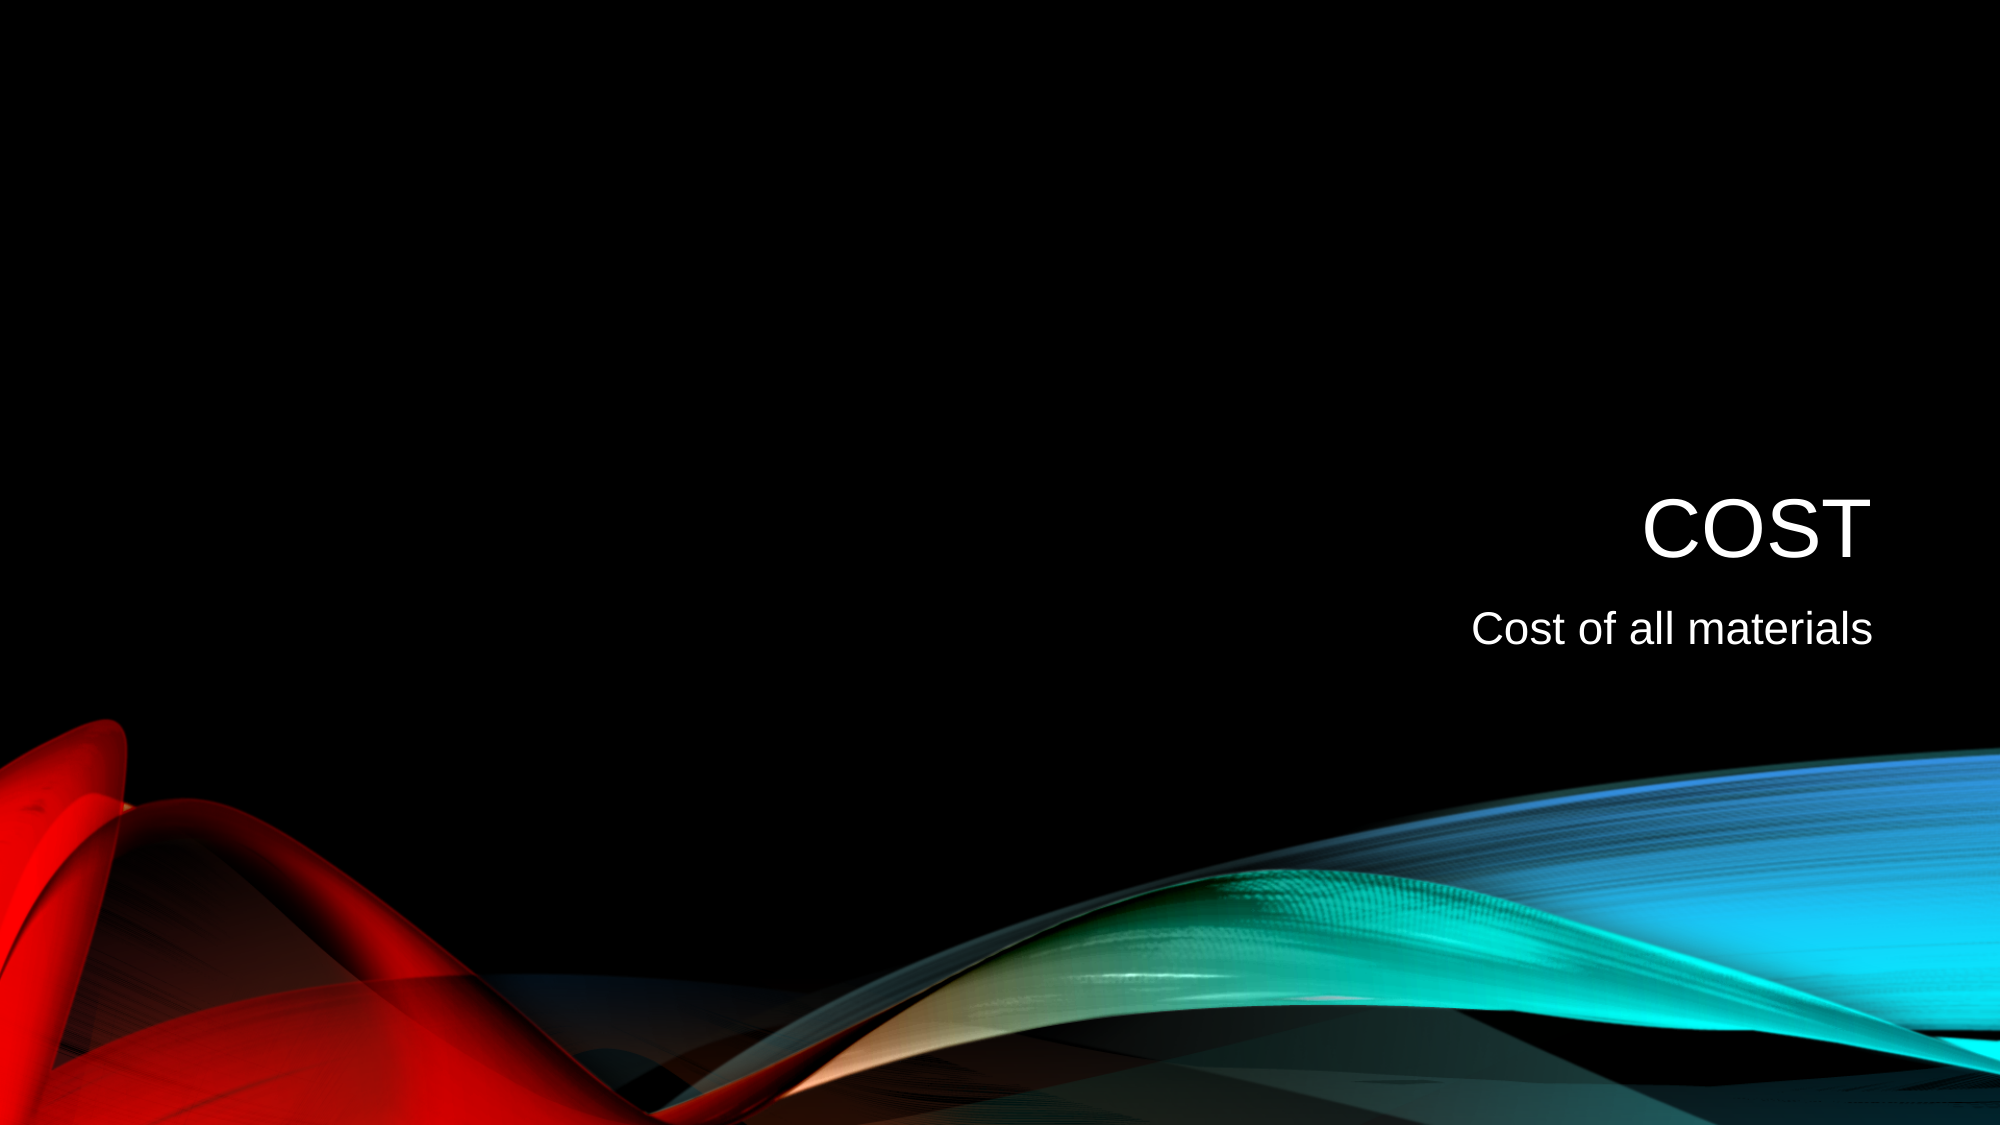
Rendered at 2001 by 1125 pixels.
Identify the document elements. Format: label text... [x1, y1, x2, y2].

picture [0, 717, 2000, 1125]
title Cost [112, 123, 1888, 584]
list Cost of all materials [168, 597, 1889, 755]
